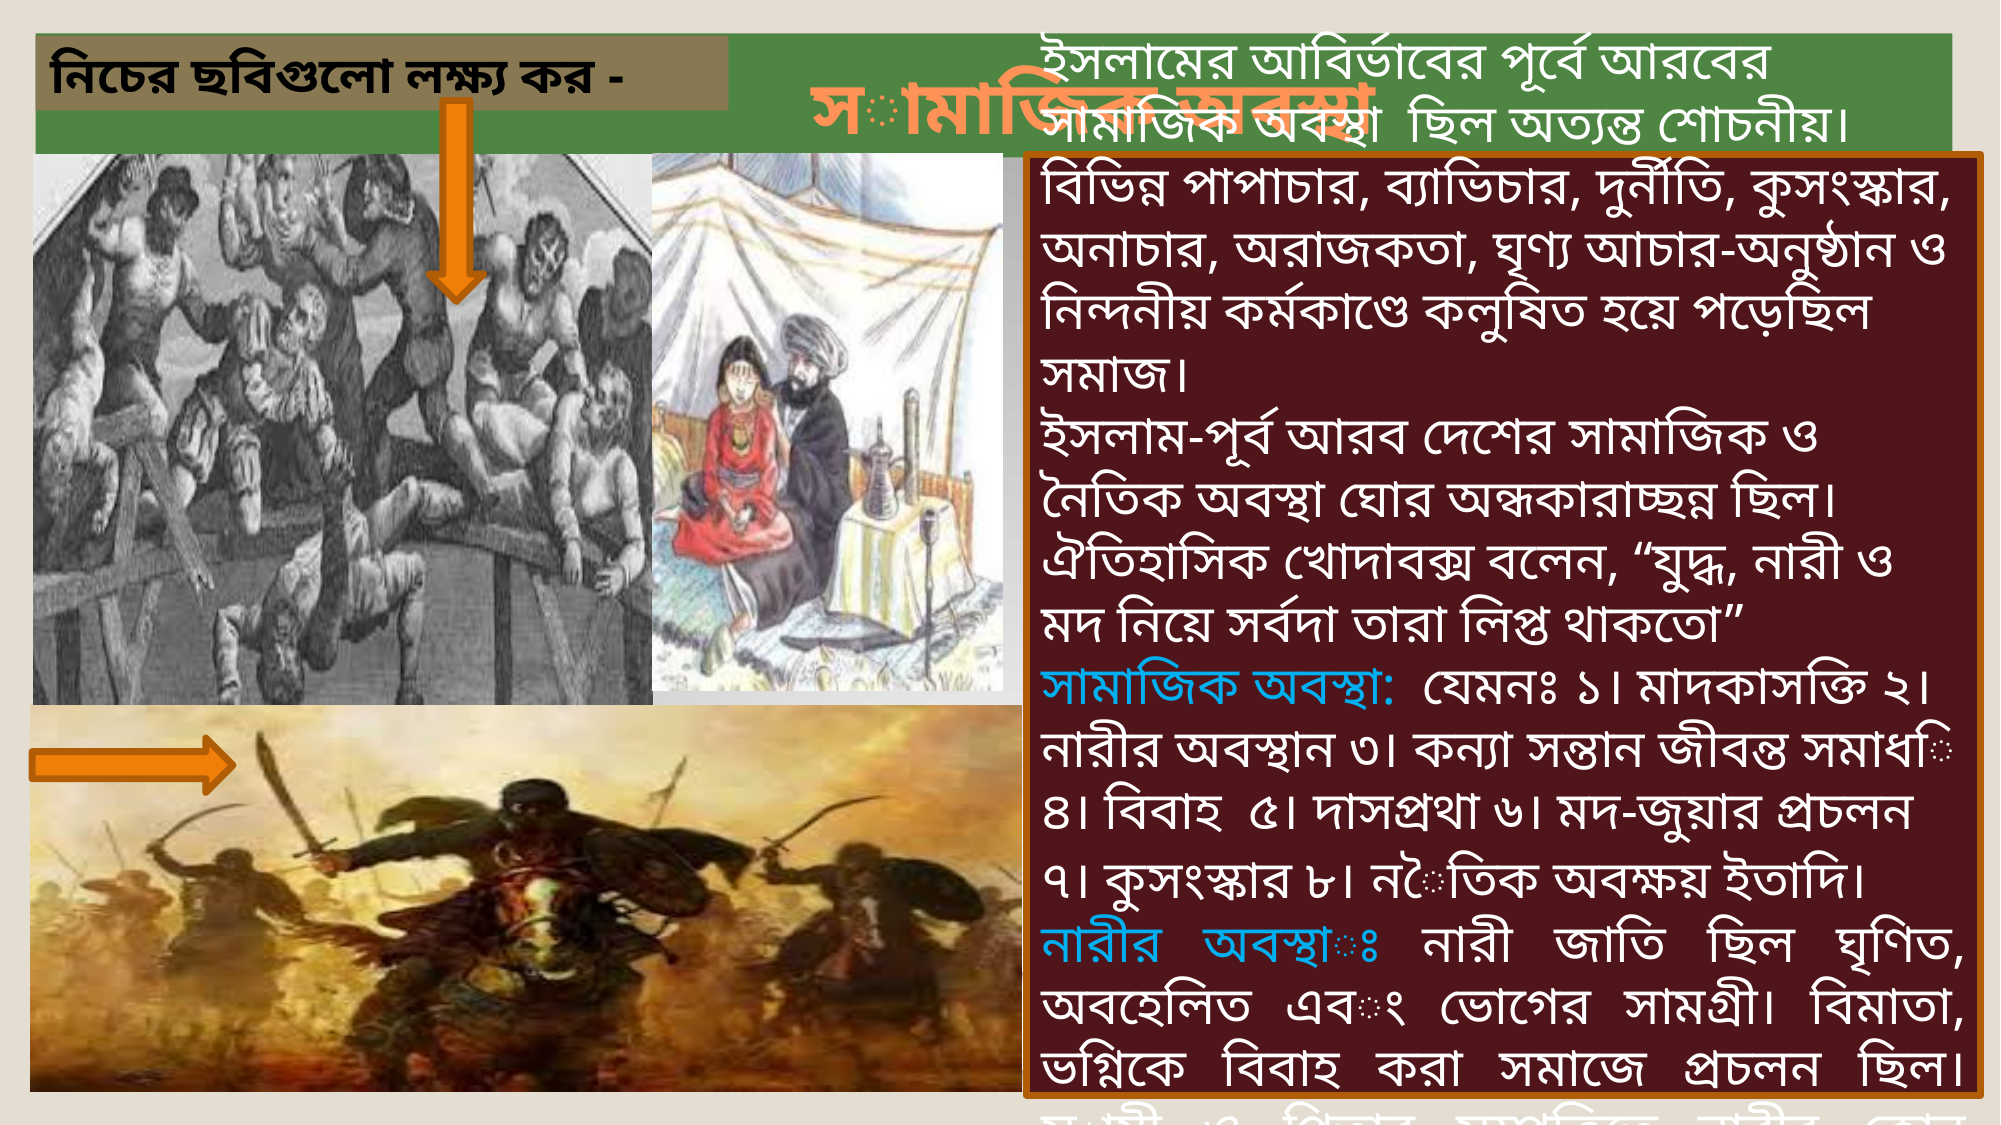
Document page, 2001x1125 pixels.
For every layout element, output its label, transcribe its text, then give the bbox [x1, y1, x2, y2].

title সামাজিক অবস্থা [35, 33, 1953, 158]
text_box নিচের ছবিগুলো লক্ষ্য কর - [35, 35, 729, 111]
text_box ইসলামের আবির্ভাবের পূর্বে আরবের সামাজিক অবস্থা ছিল অত্যন্ত শোচনীয়। বিভিন্ন পাপাচার, ব্যাভিচার, দুর্নীতি, কুসংস্কার, অনাচার, অরাজকতা, ঘৃণ্য আচার-অনুষ্ঠান ও নিন্দনীয় কর্মকাণ্ডে কলুষিত হয়ে পড়েছিল সমাজ। ইসলাম-পূর্ব আরব দেশের সামাজিক ও নৈতিক অবস্থা ঘোর অন্ধকারাচ্ছন্ন ছিল। ঐতিহাসিক খোদাবক্স বলেন, “যুদ্ধ, নারী ও মদ নিয়ে সর্বদা তারা লিপ্ত থাকতো” সামাজিক অবস্থা: যেমনঃ ১। মাদকাসক্তি ২। নারীর অবস্থান ৩। কন্যা সন্তান জীবন্ত সমাধি ৪। বিবাহ ৫। দাসপ্রথা ৬। মদ-জুয়ার প্রচলন ৭। কুসংস্কার ৮। নৈতিক অবক্ষয় ইতাদি। নারীর অবস্থাঃ নারী জাতি ছিল ঘৃণিত, অবহেলিত এবং ভোগের সামগ্রী। বিমাতা, ভগ্নিকে বিবাহ করা সমাজে প্রচলন ছিল। স্বামী ও পিতার সম্পত্তিতে নারীর কোন অধিকার ছিল না। [1023, 151, 1984, 1099]
picture [30, 153, 1022, 1092]
text_box [439, 97, 474, 153]
